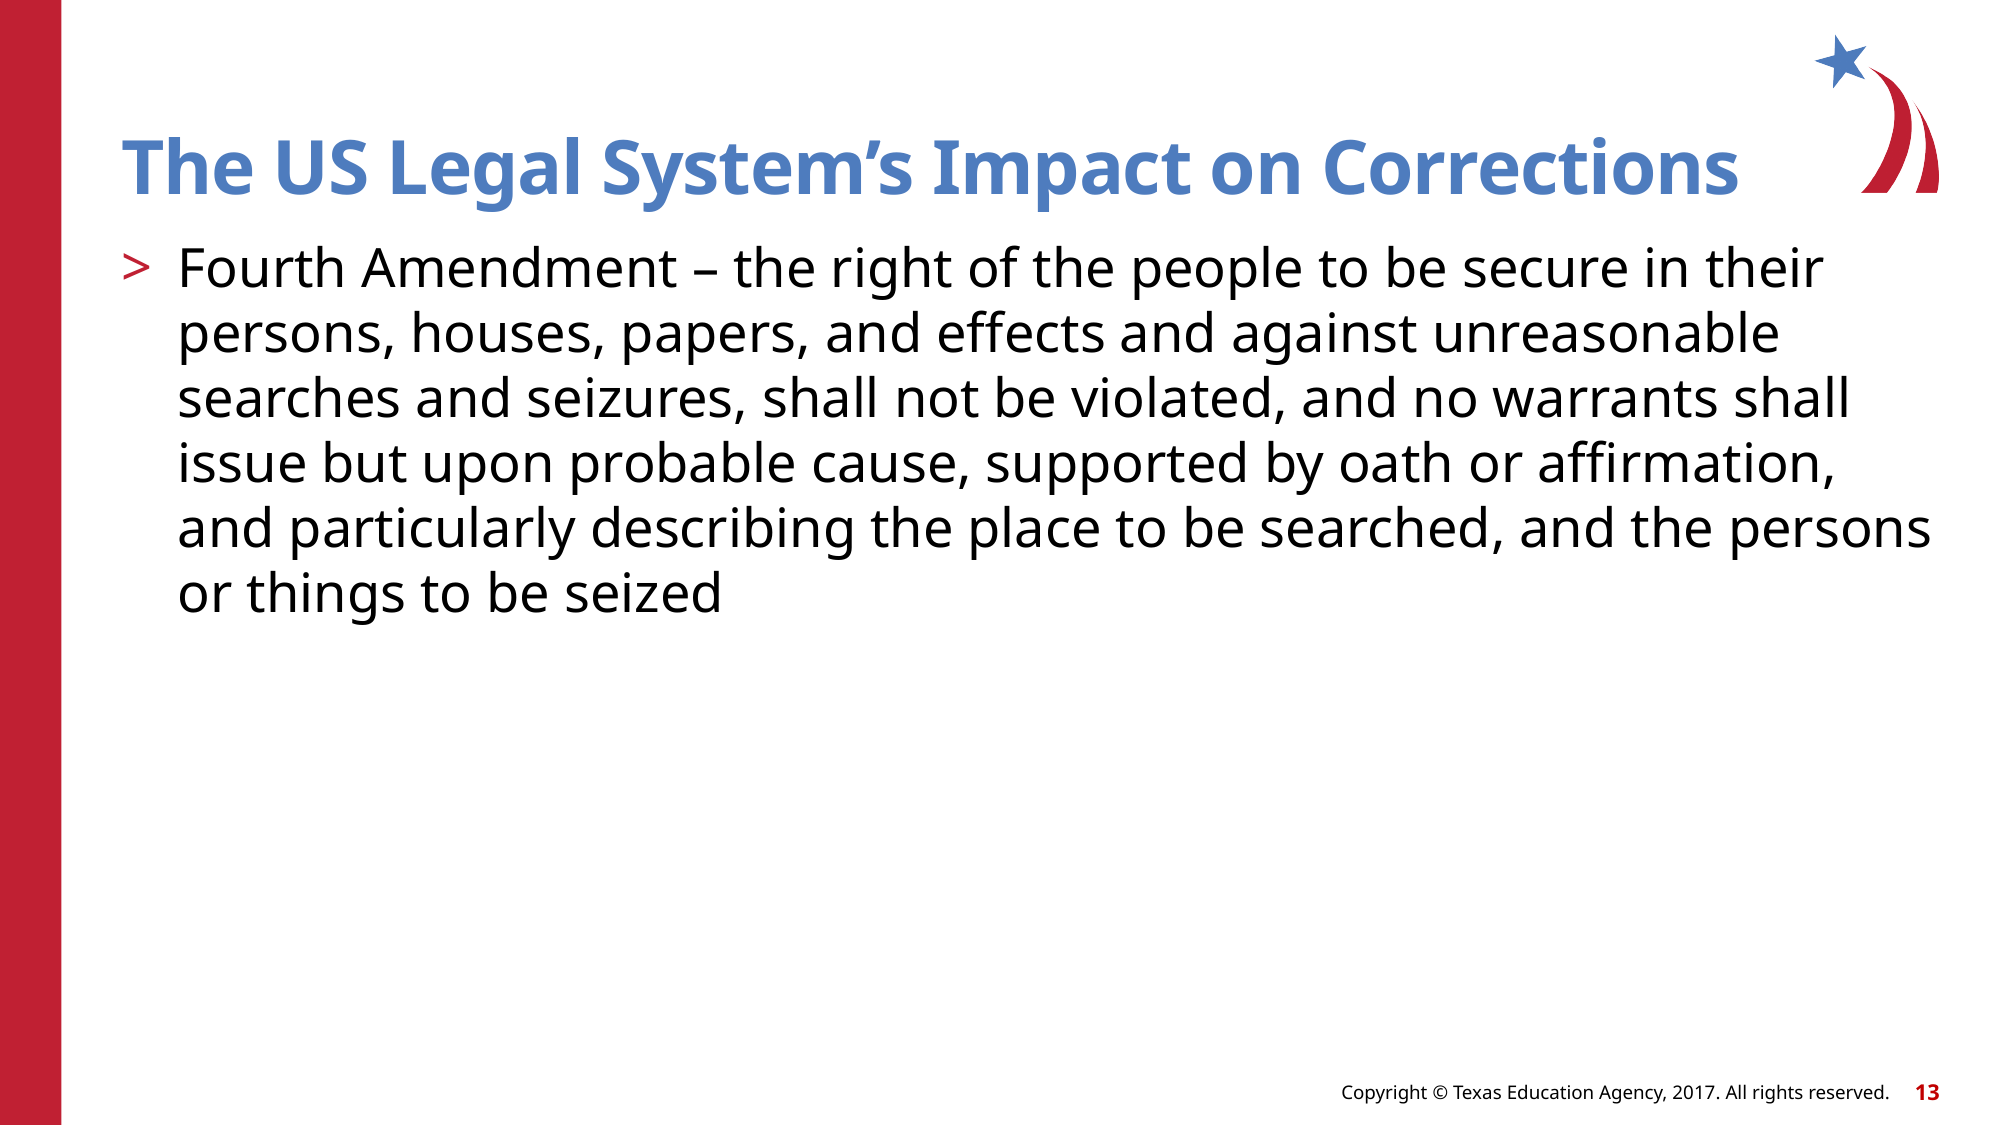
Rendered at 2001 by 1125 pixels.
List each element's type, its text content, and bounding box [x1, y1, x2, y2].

picture [1814, 34, 1939, 193]
list Fourth Amendment – the right of the people to be secure in their persons, houses, papers, and effects and against unreasonable searches and seizures, shall not be violated, and no warrants shall issue but upon probable cause, supported by oath or affirmation, and particularly describing the place to be searched, and the persons or things to be seized [121, 233, 1936, 1010]
title The US Legal System’s Impact on Corrections [121, 66, 1772, 211]
